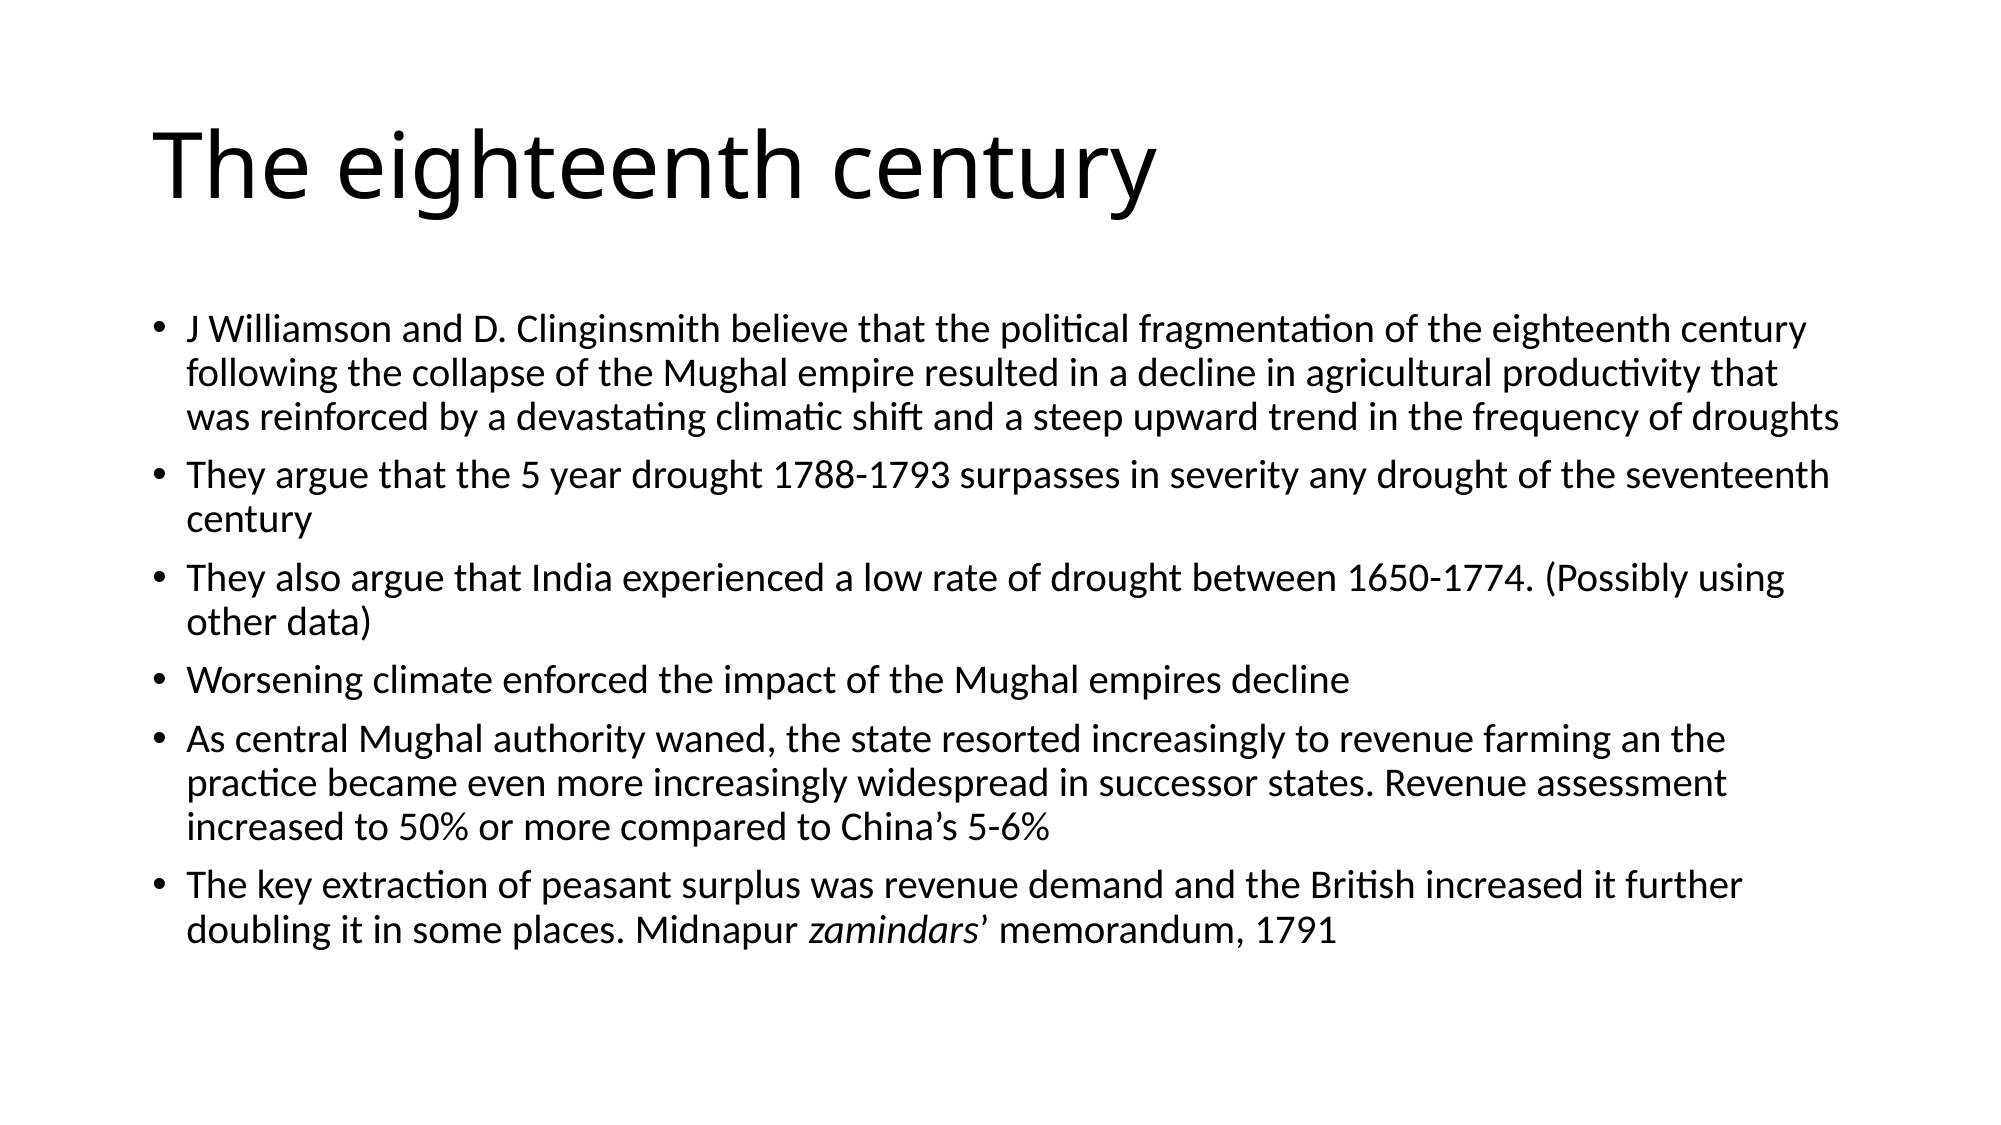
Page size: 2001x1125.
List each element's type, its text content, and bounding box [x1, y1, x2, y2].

list J Williamson and D. Clinginsmith believe that the political fragmentation of the eighteenth century following the collapse of the Mughal empire resulted in a decline in agricultural productivity that was reinforced by a devastating climatic shift and a steep upward trend in the frequency of droughts They argue that the 5 year drought 1788-1793 surpasses in severity any drought of the seventeenth century They also argue that India experienced a low rate of drought between 1650-1774. (Possibly using other data) Worsening climate enforced the impact of the Mughal empires decline As central Mughal authority waned, the state resorted increasingly to revenue farming an the practice became even more increasingly widespread in successor states. Revenue assessment increased to 50% or more compared to China’s 5-6% The key extraction of peasant surplus was revenue demand and the British increased it further doubling it in some places. Midnapur zamindars’ memorandum, 1791 [137, 299, 1863, 1014]
title The eighteenth century [137, 59, 1863, 278]
